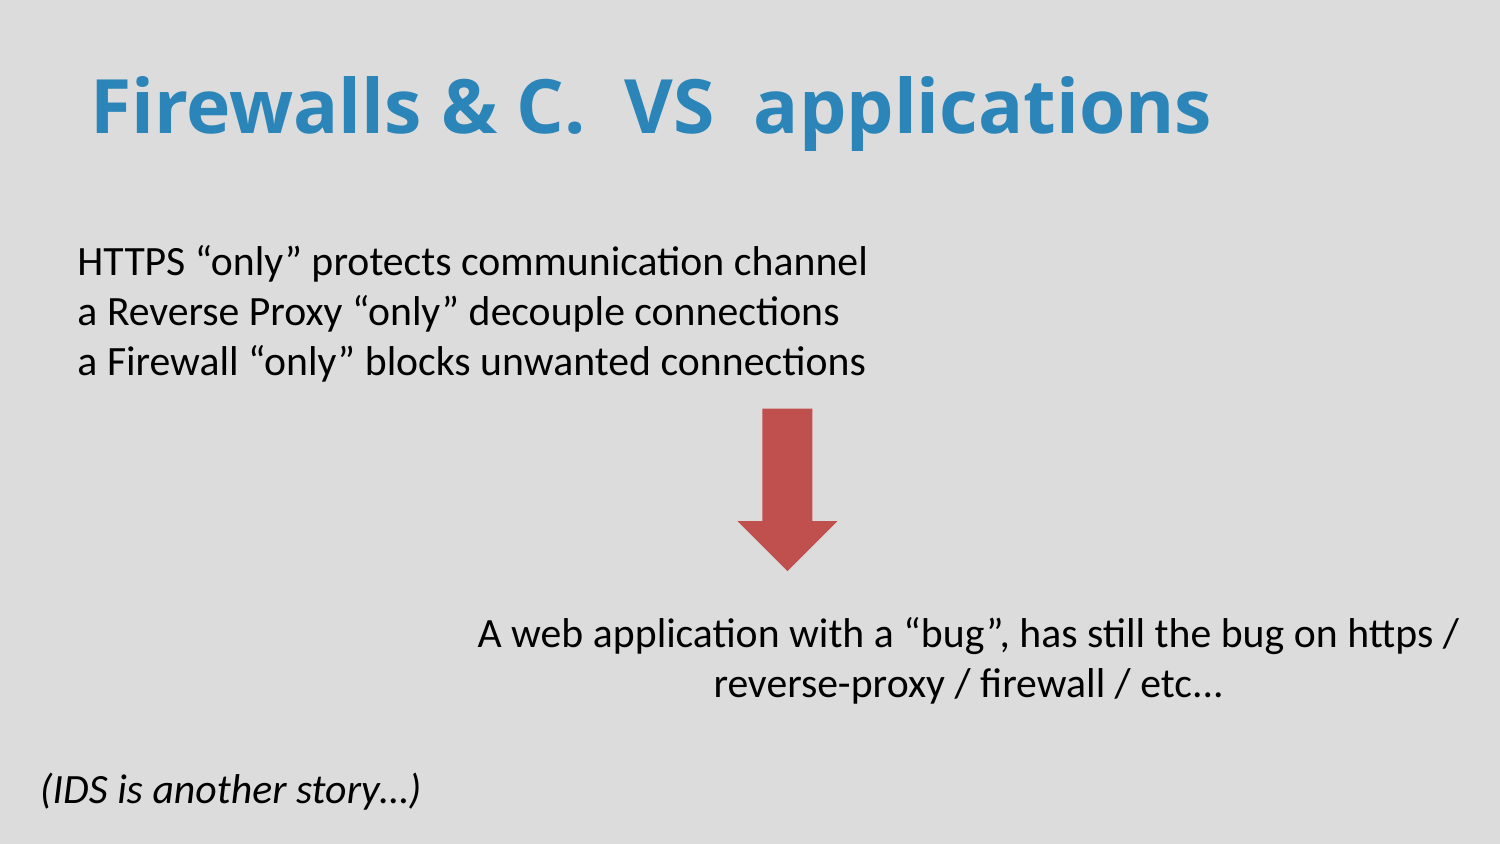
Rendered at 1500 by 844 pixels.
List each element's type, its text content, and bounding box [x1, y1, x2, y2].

text_box (IDS is another story…) [24, 724, 800, 844]
text_box HTTPS “only” protects communication channel a Reverse Proxy “only” decouple connections a Firewall “only” blocks unwanted connections [62, 218, 1400, 532]
text_box A web application with a “bug”, has still the bug on https / reverse-proxy / firewall / etc... [437, 590, 1500, 766]
text_box [737, 408, 838, 572]
title Firewalls & C. VS applications [75, 33, 1500, 175]
